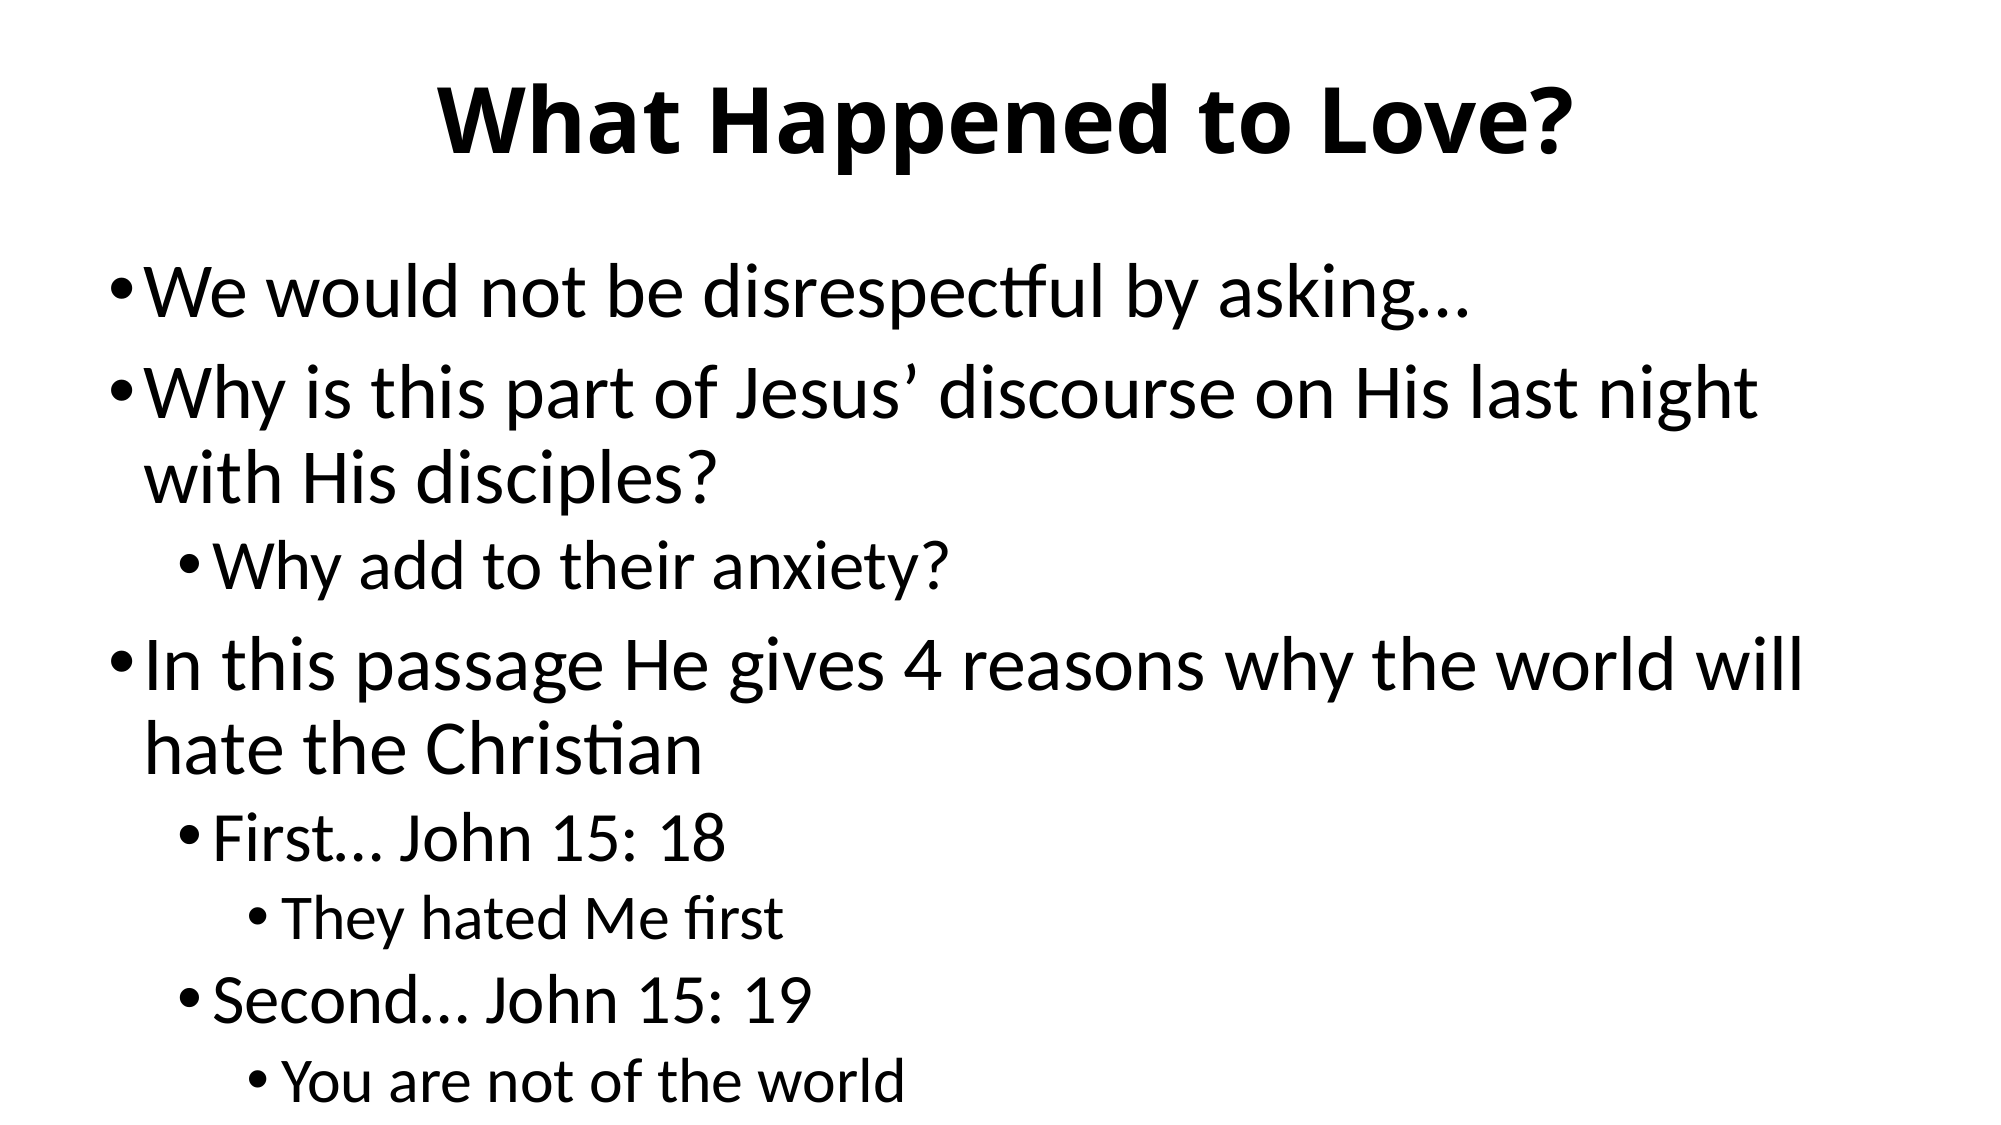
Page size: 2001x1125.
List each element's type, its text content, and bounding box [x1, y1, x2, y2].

list We would not be disrespectful by asking… Why is this part of Jesus’ discourse on His last night with His disciples? Why add to their anxiety? In this passage He gives 4 reasons why the world will hate the Christian First… John 15: 18 They hated Me first Second… John 15: 19 You are not of the world [93, 242, 1920, 1125]
title What Happened to Love? [93, 41, 1920, 207]
